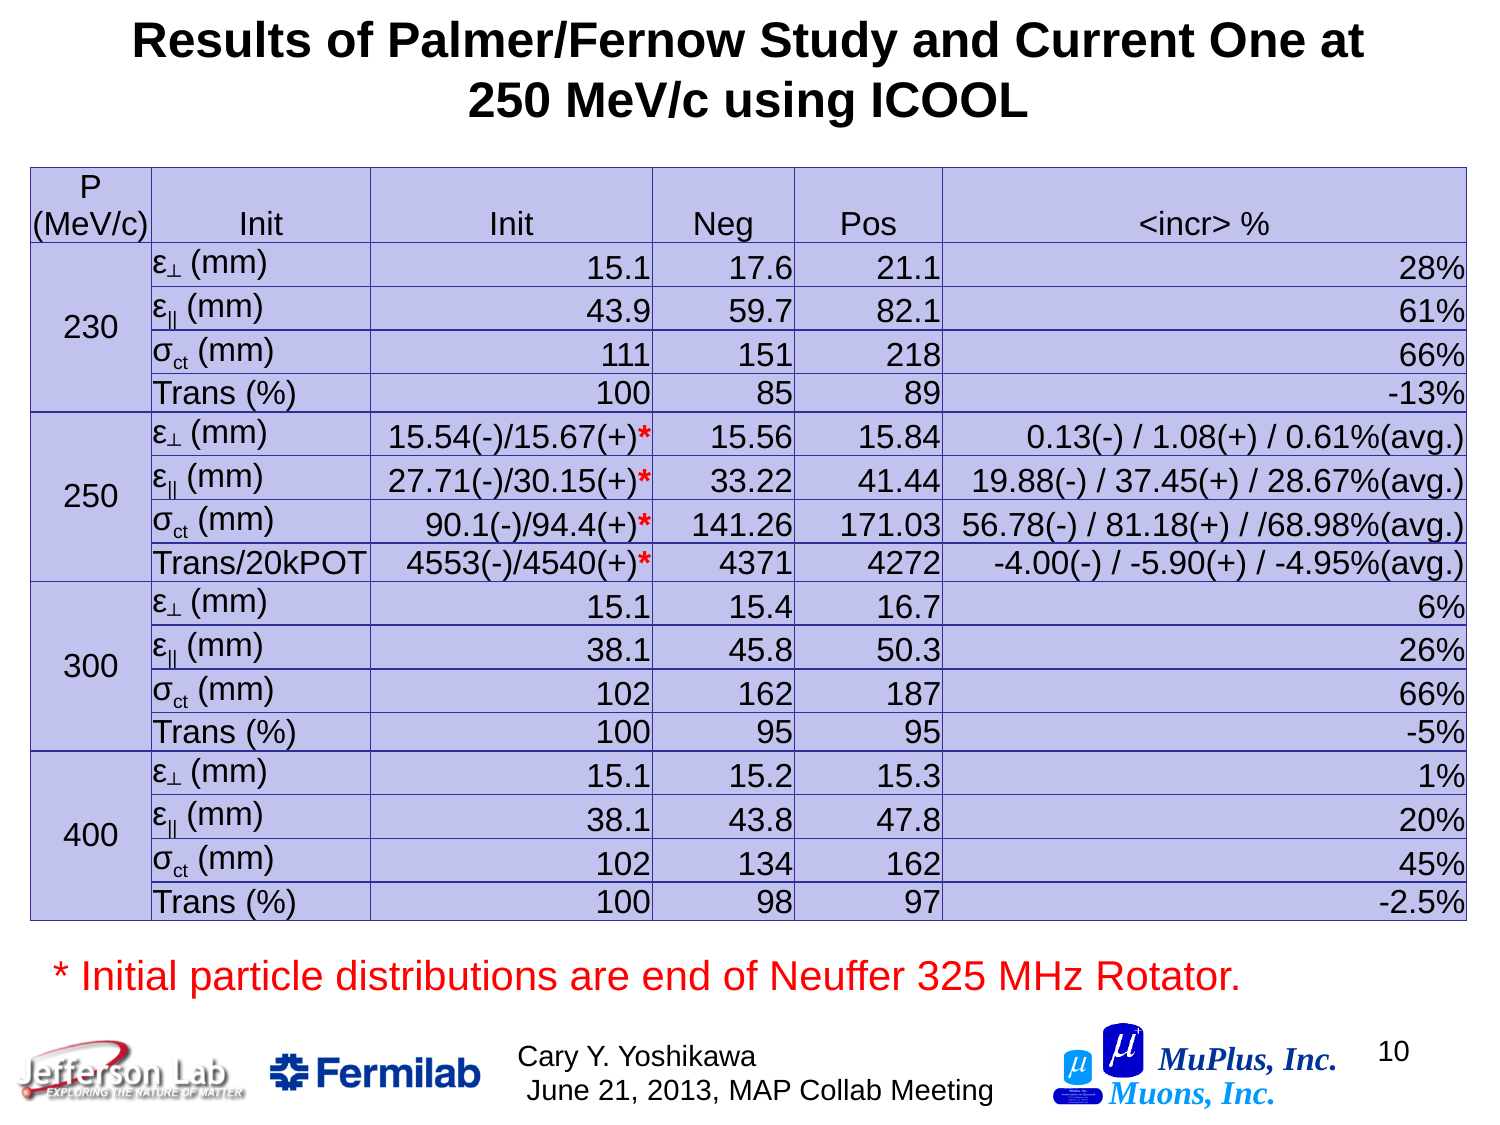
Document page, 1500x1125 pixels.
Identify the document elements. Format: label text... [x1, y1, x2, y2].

table_cell 4272 [795, 544, 942, 581]
table_cell 0.13(-) / 1.08(+) / 0.61%(avg.) [943, 413, 1466, 455]
table_cell 43.8 [653, 795, 794, 838]
text_box Results of Palmer/Fernow Study and Current One at 250 MeV/c using ICOOL [79, 0, 1418, 135]
table_cell Trans (%) [152, 883, 370, 920]
table_cell 15.1 [371, 752, 652, 794]
table_cell 38.1 [371, 795, 652, 838]
table_cell 95 [795, 713, 942, 750]
picture [263, 1044, 486, 1102]
table_cell 100 [371, 883, 652, 920]
footer Cary Y. Yoshikawa June 21, 2013, MAP Collab Meeting [486, 1029, 1035, 1108]
table_cell 19.88(-) / 37.45(+) / 28.67%(avg.) [943, 456, 1466, 499]
table_cell 98 [653, 883, 794, 920]
table_cell -5% [943, 713, 1466, 750]
table_cell 85 [653, 374, 794, 411]
table_cell 15.84 [795, 413, 942, 455]
table_cell -13% [943, 374, 1466, 411]
table_cell σct (mm) [152, 500, 370, 542]
table_cell σct (mm) [152, 670, 370, 712]
table_cell -2.5% [943, 883, 1466, 920]
table_cell 66% [943, 670, 1466, 712]
table_cell 17.6 [653, 243, 794, 286]
table_cell 4553(-)/4540(+)* [371, 544, 652, 581]
table_cell 218 [795, 331, 942, 373]
table_cell 66% [943, 331, 1466, 373]
table_cell 90.1(-)/94.4(+)* [371, 500, 652, 542]
table_cell 61% [943, 287, 1466, 329]
table_cell 102 [371, 670, 652, 712]
table_cell 82.1 [795, 287, 942, 329]
table_header Init [152, 168, 370, 242]
table_cell 100 [371, 374, 652, 411]
table_cell 171.03 [795, 500, 942, 542]
table_cell 45% [943, 839, 1466, 881]
table_cell 250 [31, 413, 151, 581]
table_header Neg [653, 168, 794, 242]
table_cell 20% [943, 795, 1466, 838]
table_cell 15.4 [653, 582, 794, 624]
table_cell 102 [371, 839, 652, 881]
table_cell 56.78(-) / 81.18(+) / /68.98%(avg.) [943, 500, 1466, 542]
table_cell 151 [653, 331, 794, 373]
table_header P (MeV/c) [31, 168, 151, 242]
table_cell 15.54(-)/15.67(+)* [371, 413, 652, 455]
table_header Init [371, 168, 652, 242]
table_cell σct (mm) [152, 839, 370, 881]
table_cell 97 [795, 883, 942, 920]
table_cell ε|| (mm) [152, 795, 370, 838]
table_cell -4.00(-) / -5.90(+) / -4.95%(avg.) [943, 544, 1466, 581]
table_cell 59.7 [653, 287, 794, 329]
table_cell 33.22 [653, 456, 794, 499]
table_cell ε|| (mm) [152, 456, 370, 499]
table_cell 43.9 [371, 287, 652, 329]
table_cell 400 [31, 752, 151, 920]
table_cell 6% [943, 582, 1466, 624]
table_cell σct (mm) [152, 331, 370, 373]
table_cell 16.7 [795, 582, 942, 624]
table_cell ε|| (mm) [152, 626, 370, 668]
table_cell Trans (%) [152, 713, 370, 750]
table_cell 187 [795, 670, 942, 712]
table_cell ε┴ (mm) [152, 413, 370, 455]
table_cell 45.8 [653, 626, 794, 668]
table_cell 38.1 [371, 626, 652, 668]
table_cell 89 [795, 374, 942, 411]
table_header <incr> % [943, 168, 1466, 242]
table_cell 111 [371, 331, 652, 373]
table_cell ε|| (mm) [152, 287, 370, 329]
picture [1050, 1049, 1105, 1106]
table_cell 162 [795, 839, 942, 881]
table_cell 230 [31, 243, 151, 411]
table_cell Trans (%) [152, 374, 370, 411]
table_cell 15.1 [371, 582, 652, 624]
table_cell 300 [31, 582, 151, 750]
table_cell 162 [653, 670, 794, 712]
text_box * Initial particle distributions are end of Neuffer 325 MHz Rotator. [38, 941, 1396, 1007]
table_header Pos [795, 168, 942, 242]
table_cell 28% [943, 243, 1466, 286]
table_cell 4371 [653, 544, 794, 581]
table_cell 15.1 [371, 243, 652, 286]
table_cell 95 [653, 713, 794, 750]
table_cell 134 [653, 839, 794, 881]
table_cell 41.44 [795, 456, 942, 499]
picture [15, 1029, 253, 1102]
table_cell ε┴ (mm) [152, 582, 370, 624]
table_cell 1% [943, 752, 1466, 794]
table_cell 50.3 [795, 626, 942, 668]
table_cell Trans/20kPOT [152, 544, 370, 581]
table_cell 27.71(-)/30.15(+)* [371, 456, 652, 499]
table_cell 21.1 [795, 243, 942, 286]
table_cell ε┴ (mm) [152, 243, 370, 286]
table_cell 15.3 [795, 752, 942, 794]
table_cell 26% [943, 626, 1466, 668]
table_cell 141.26 [653, 500, 794, 542]
table_cell 47.8 [795, 795, 942, 838]
table_cell 15.56 [653, 413, 794, 455]
table_cell ε┴ (mm) [152, 752, 370, 794]
table_cell 15.2 [653, 752, 794, 794]
table_cell 100 [371, 713, 652, 750]
slide_number 10 [1074, 1024, 1425, 1103]
